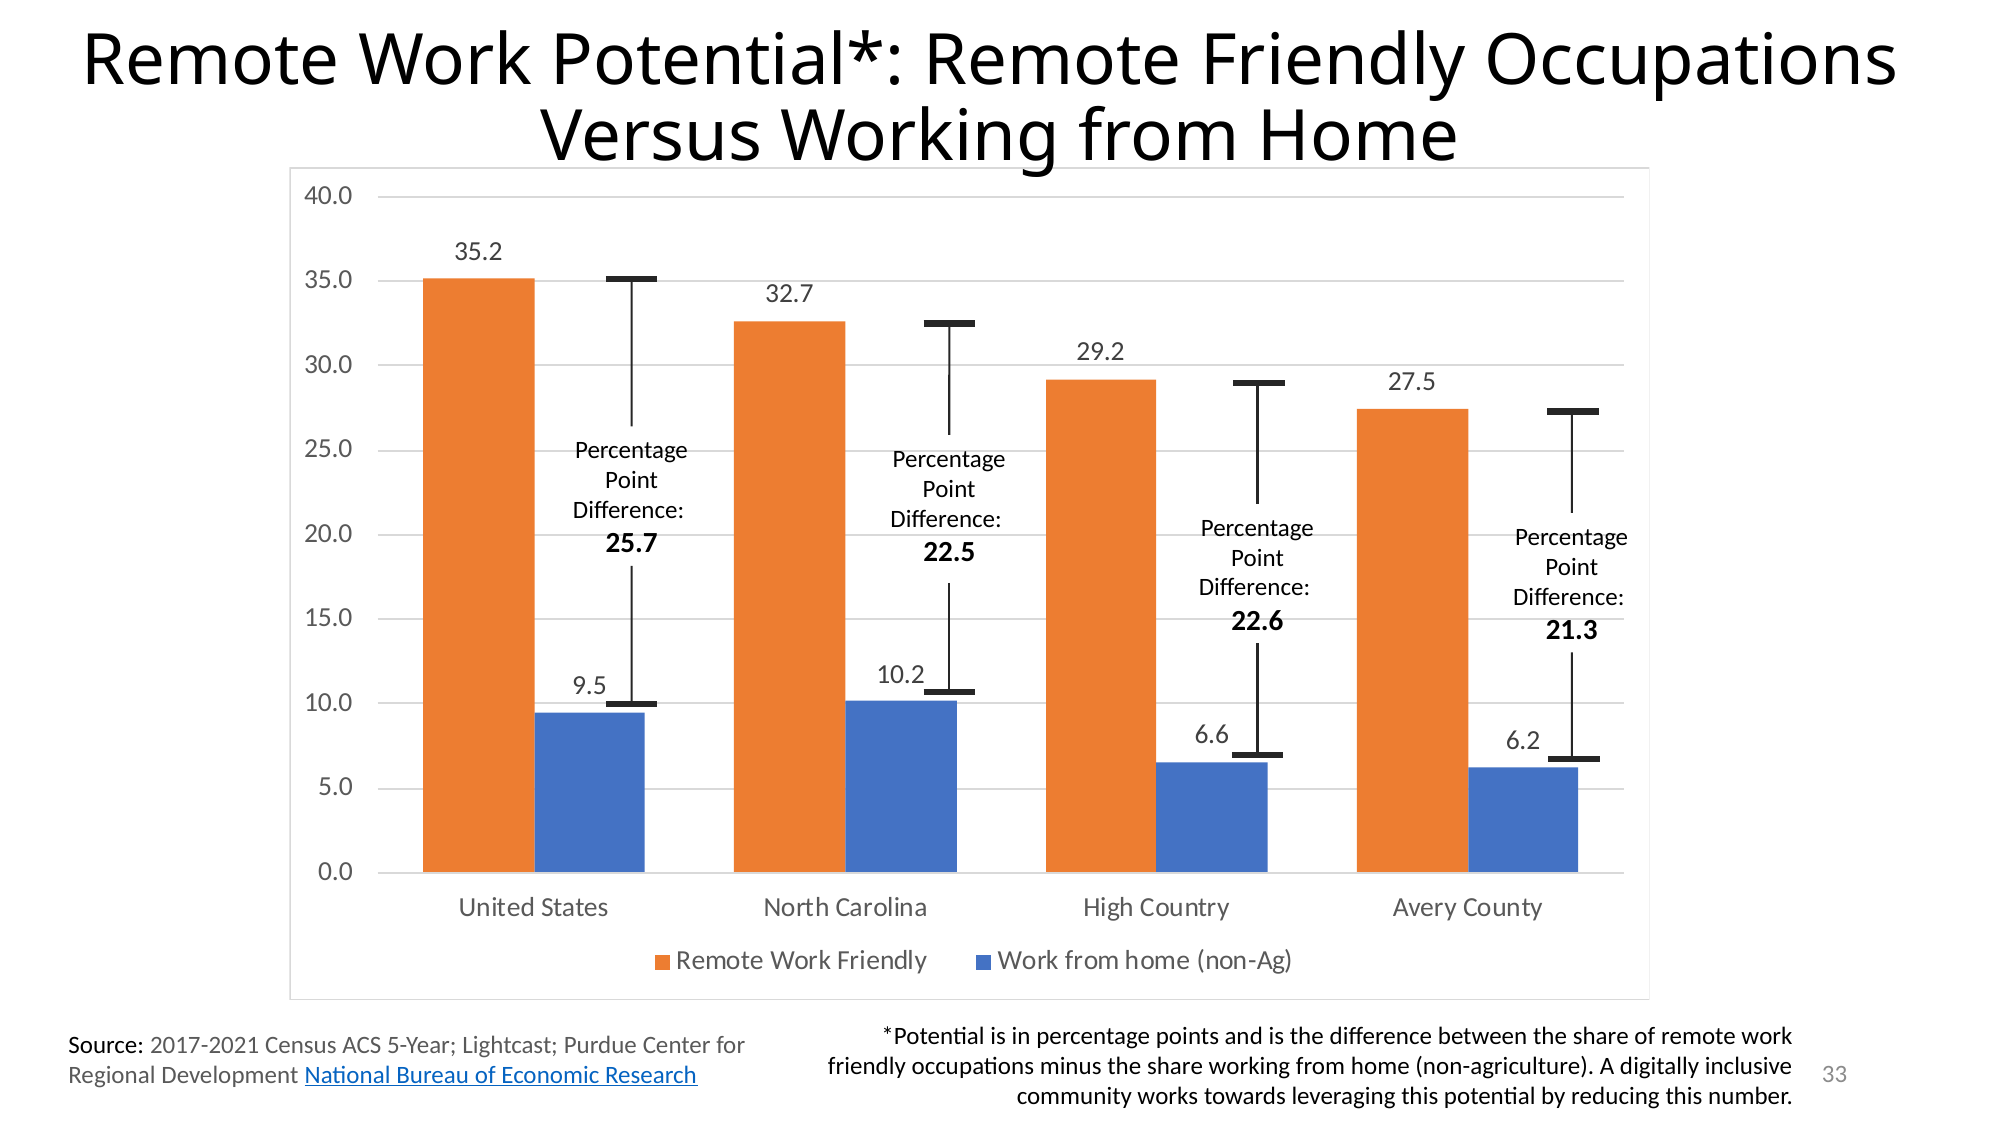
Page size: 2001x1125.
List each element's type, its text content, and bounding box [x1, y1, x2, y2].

slide_number 33 [1810, 1042, 1863, 1103]
text_box *Potential is in percentage points and is the difference between the share of remote work friendly occupations minus the share working from home (non-agriculture). A digitally inclusive community works towards leveraging this potential by reducing this number. [796, 1012, 1810, 1117]
picture [288, 165, 1650, 1000]
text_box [533, 279, 730, 705]
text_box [1473, 411, 1671, 760]
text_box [850, 323, 1048, 693]
text_box Source: 2017-2021 Census ACS 5-Year; Lightcast; Purdue Center for Regional Development National Bureau of Economic Research [53, 1020, 765, 1096]
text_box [1159, 382, 1356, 755]
title Remote Work Potential*: Remote Friendly Occupations Versus Working from Home [24, 3, 1975, 197]
